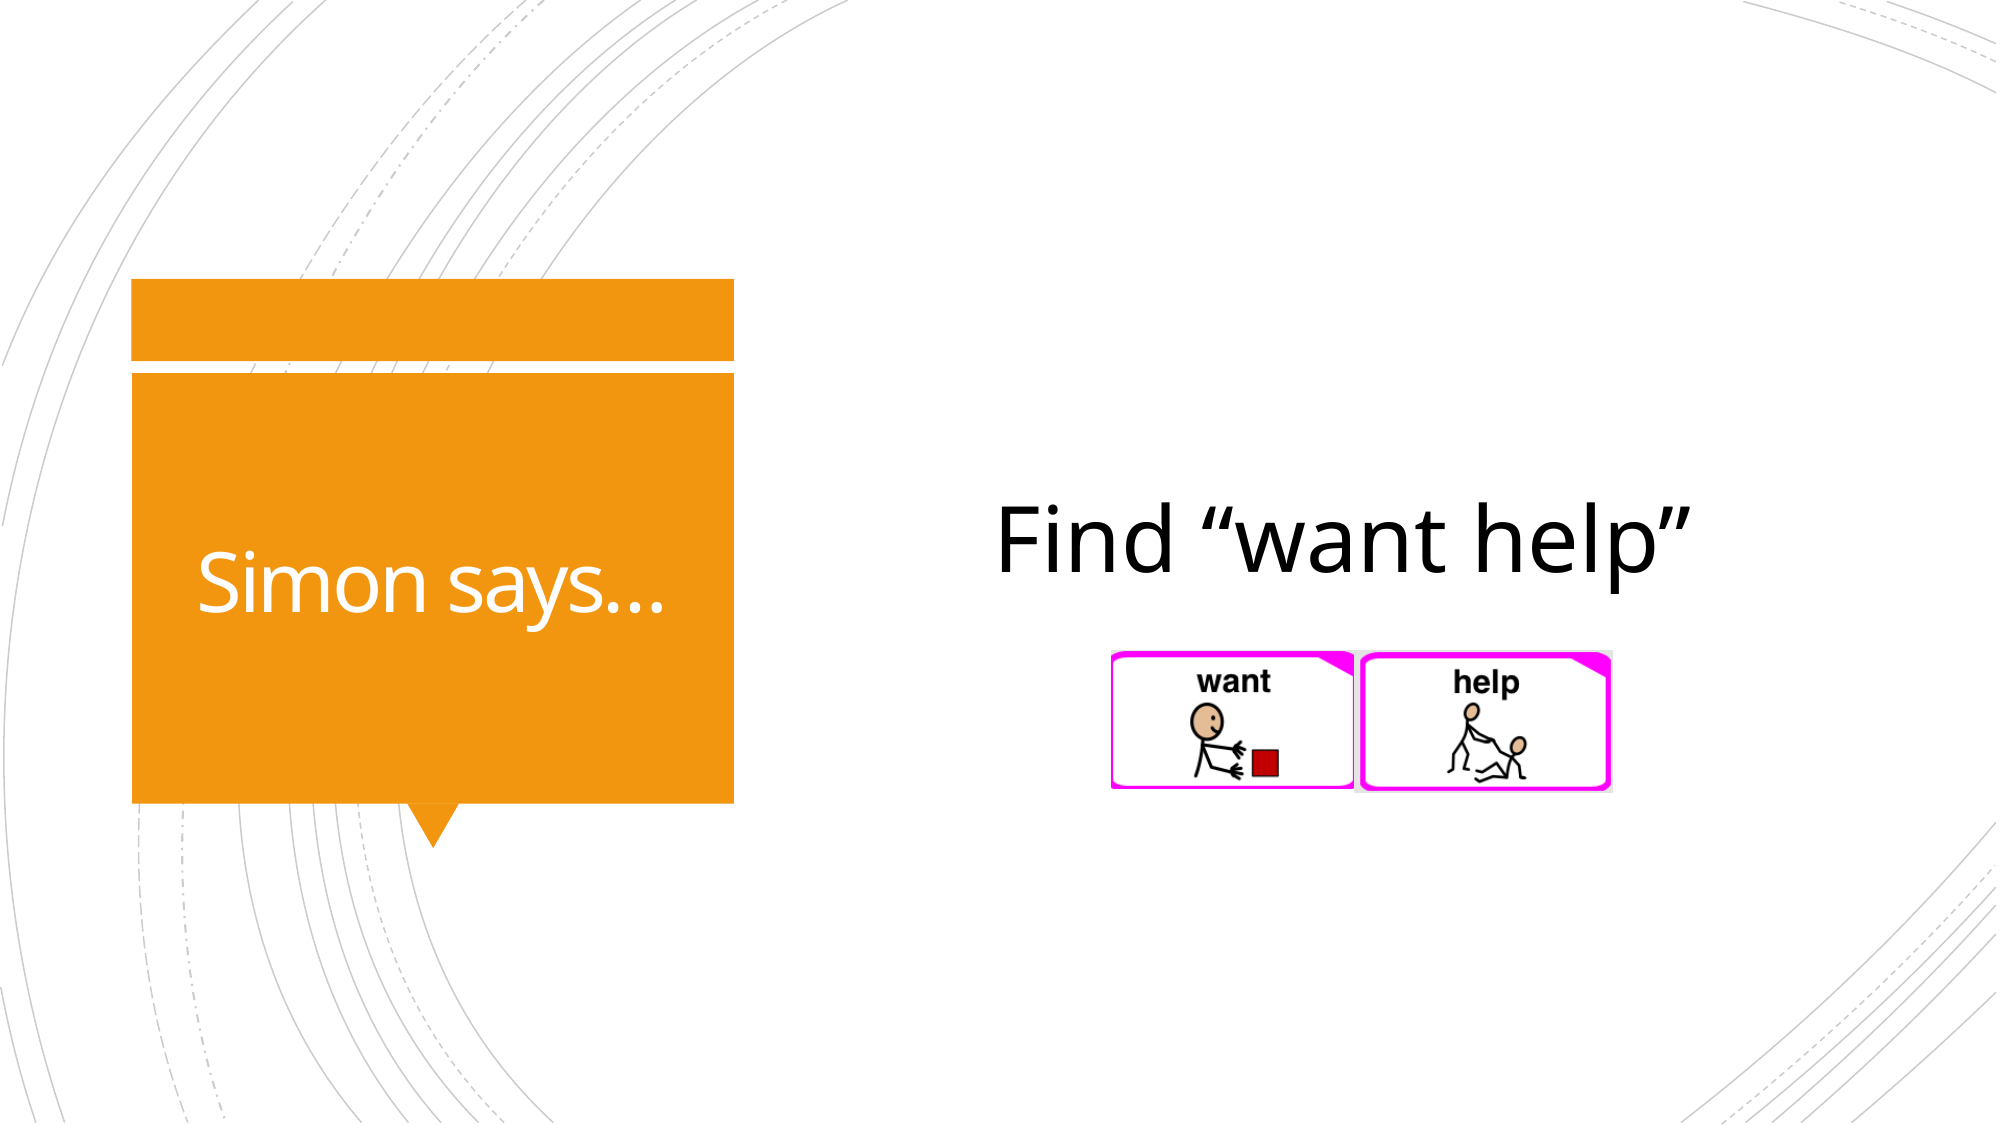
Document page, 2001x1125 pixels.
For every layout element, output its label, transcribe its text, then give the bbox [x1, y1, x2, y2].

title Simon says… [145, 385, 720, 789]
picture [1110, 650, 1613, 793]
list Find “want help” [839, 131, 1871, 993]
